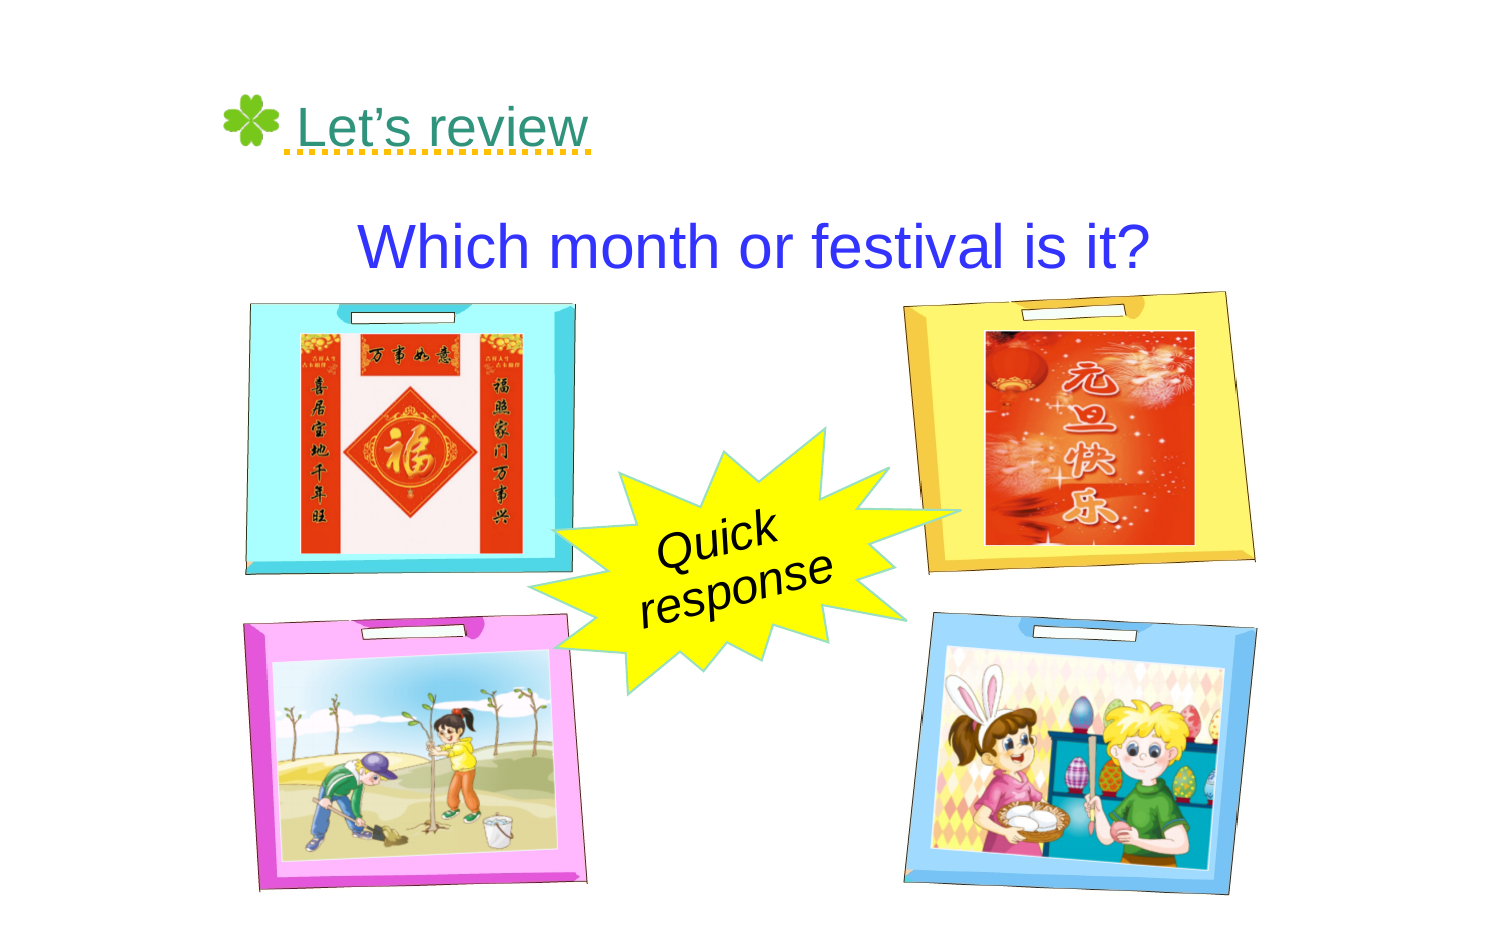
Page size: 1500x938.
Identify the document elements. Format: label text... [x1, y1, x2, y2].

picture [277, 655, 553, 856]
picture [218, 87, 283, 152]
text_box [228, 289, 592, 587]
text_box Let’s review [268, 77, 758, 130]
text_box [888, 597, 1272, 902]
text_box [887, 280, 1272, 583]
text_box Which month or festival is it? [342, 199, 1233, 289]
picture [300, 333, 524, 554]
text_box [234, 604, 599, 895]
picture [937, 656, 1217, 860]
picture [984, 330, 1196, 546]
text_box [529, 428, 962, 695]
